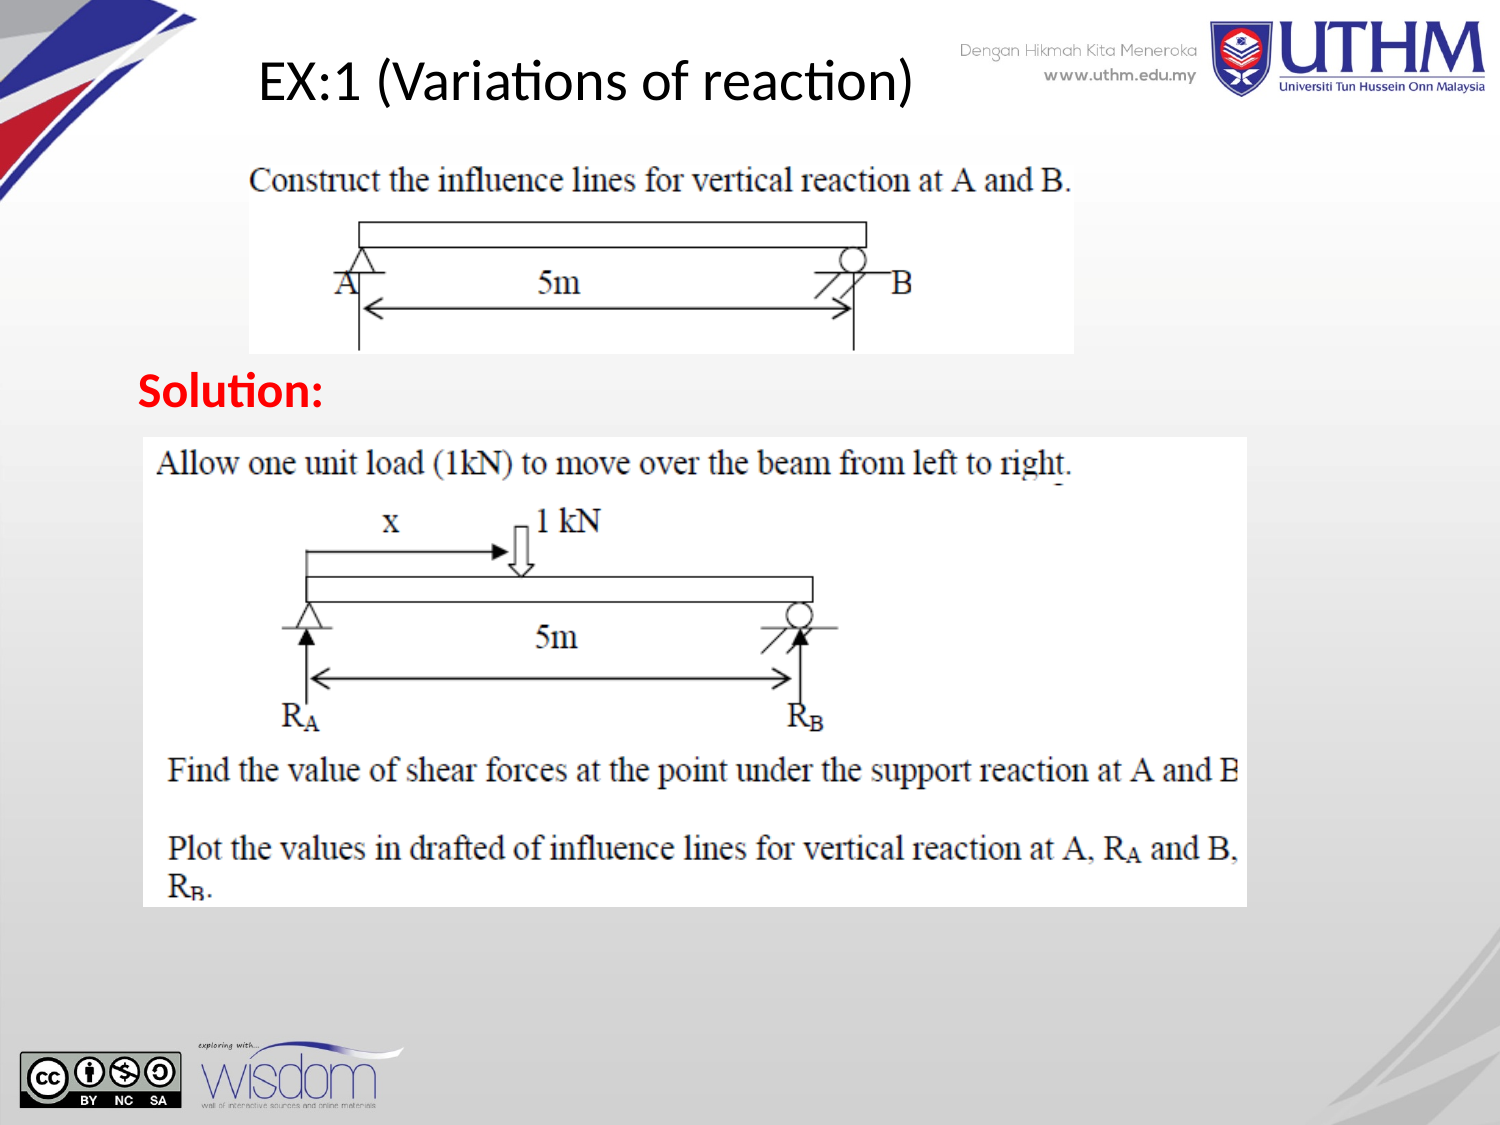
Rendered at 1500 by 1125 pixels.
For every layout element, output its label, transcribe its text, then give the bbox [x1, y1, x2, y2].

title EX:1 (Variations of reaction) [0, 4, 1250, 150]
text_box Solution: [23, 310, 440, 464]
picture [0, 0, 1500, 1125]
